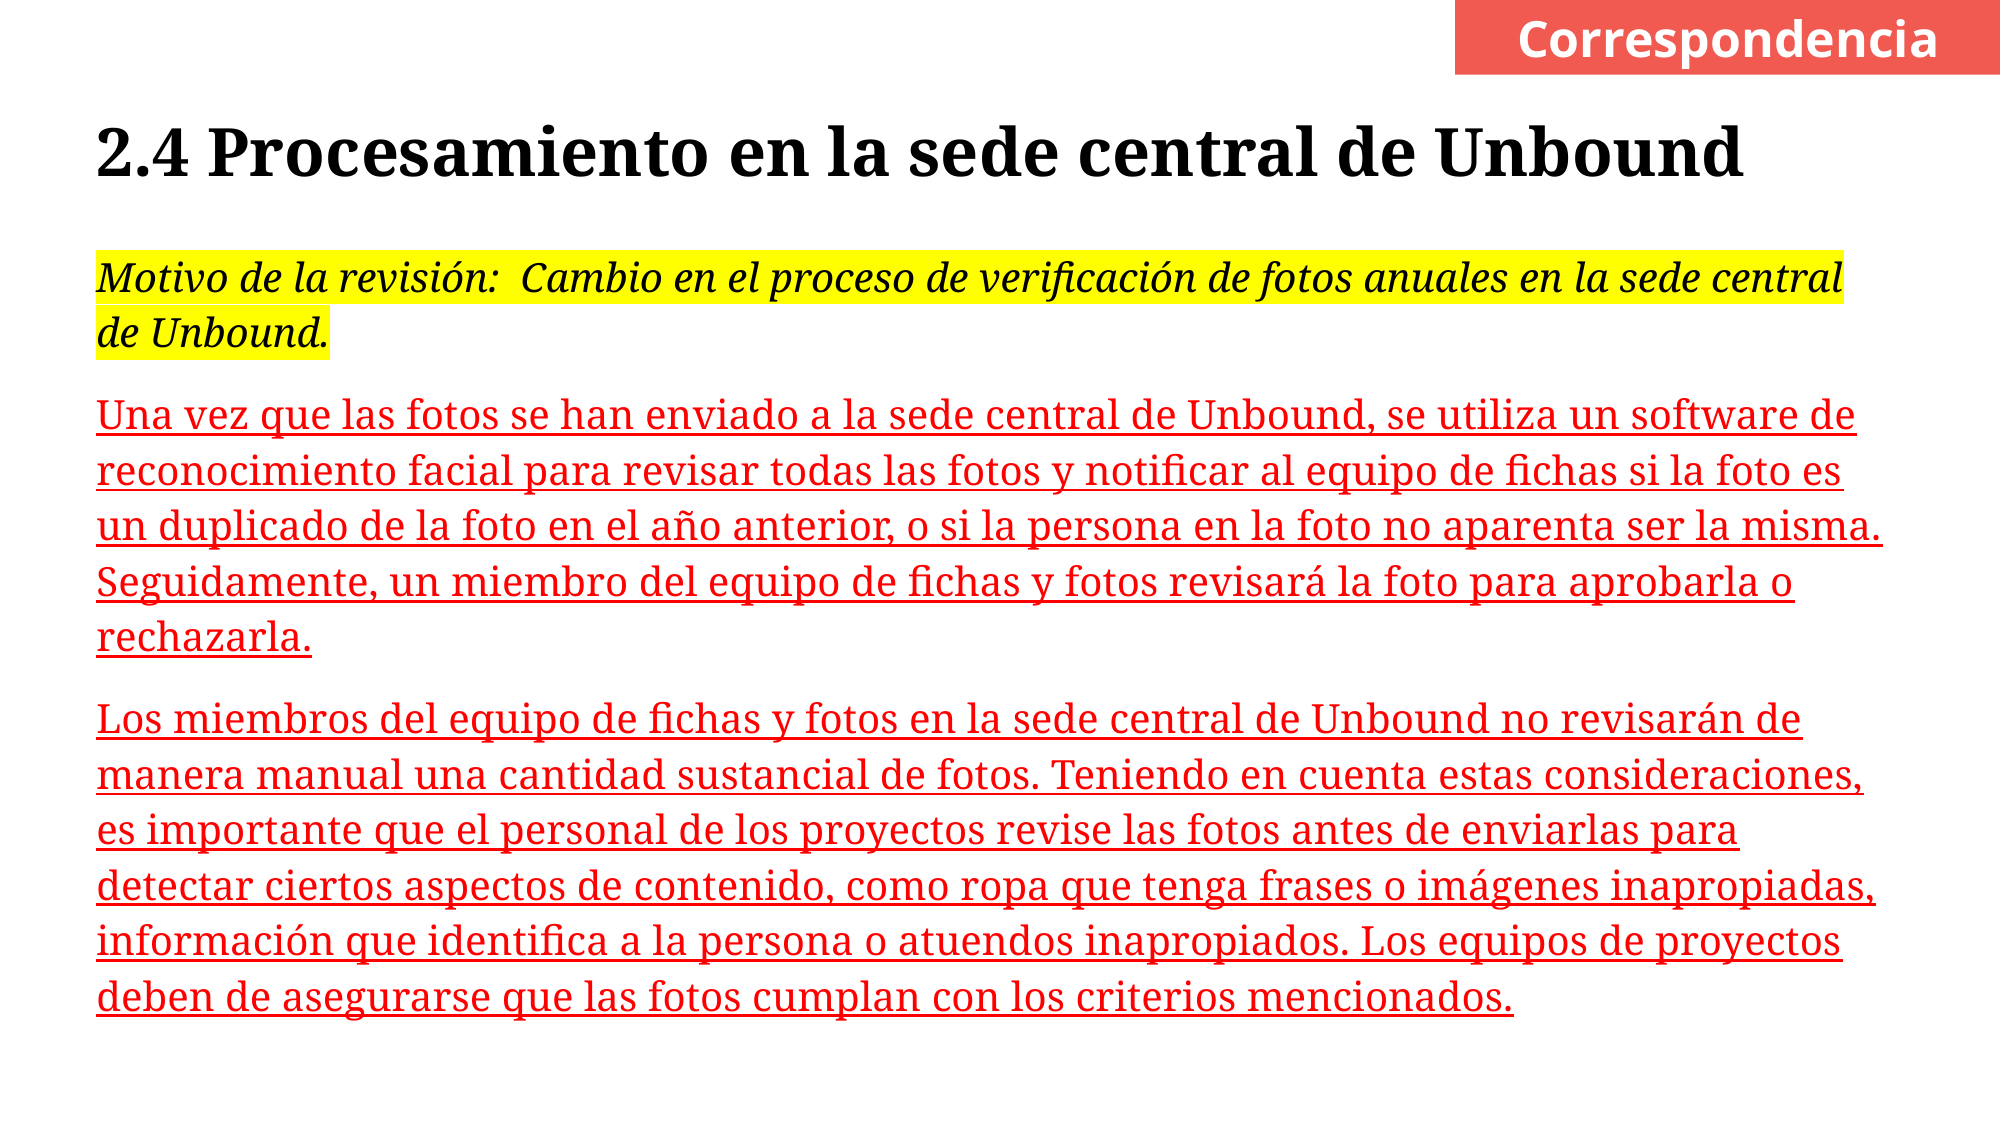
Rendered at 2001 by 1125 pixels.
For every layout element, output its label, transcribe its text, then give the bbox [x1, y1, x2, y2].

list Motivo de la revisión: Cambio en el proceso de verificación de fotos anuales en la sede central de Unbound. Una vez que las fotos se han enviado a la sede central de Unbound, se utiliza un software de reconocimiento facial para revisar todas las fotos y notificar al equipo de fichas si la foto es un duplicado de la foto en el año anterior, o si la persona en la foto no aparenta ser la misma. Seguidamente, un miembro del equipo de fichas y fotos revisará la foto para aprobarla o rechazarla. Los miembros del equipo de fichas y fotos en la sede central de Unbound no revisarán de manera manual una cantidad sustancial de fotos. Teniendo en cuenta estas consideraciones, es importante que el personal de los proyectos revise las fotos antes de enviarlas para detectar ciertos aspectos de contenido, como ropa que tenga frases o imágenes inapropiadas, información que identifica a la persona o atuendos inapropiados. Los equipos de proyectos deben de asegurarse que las fotos cumplan con los criterios mencionados. [81, 237, 1907, 1075]
title 2.4 Procesamiento en la sede central de Unbound [81, 50, 1863, 237]
text_box Correspondencia [1455, 0, 2000, 75]
